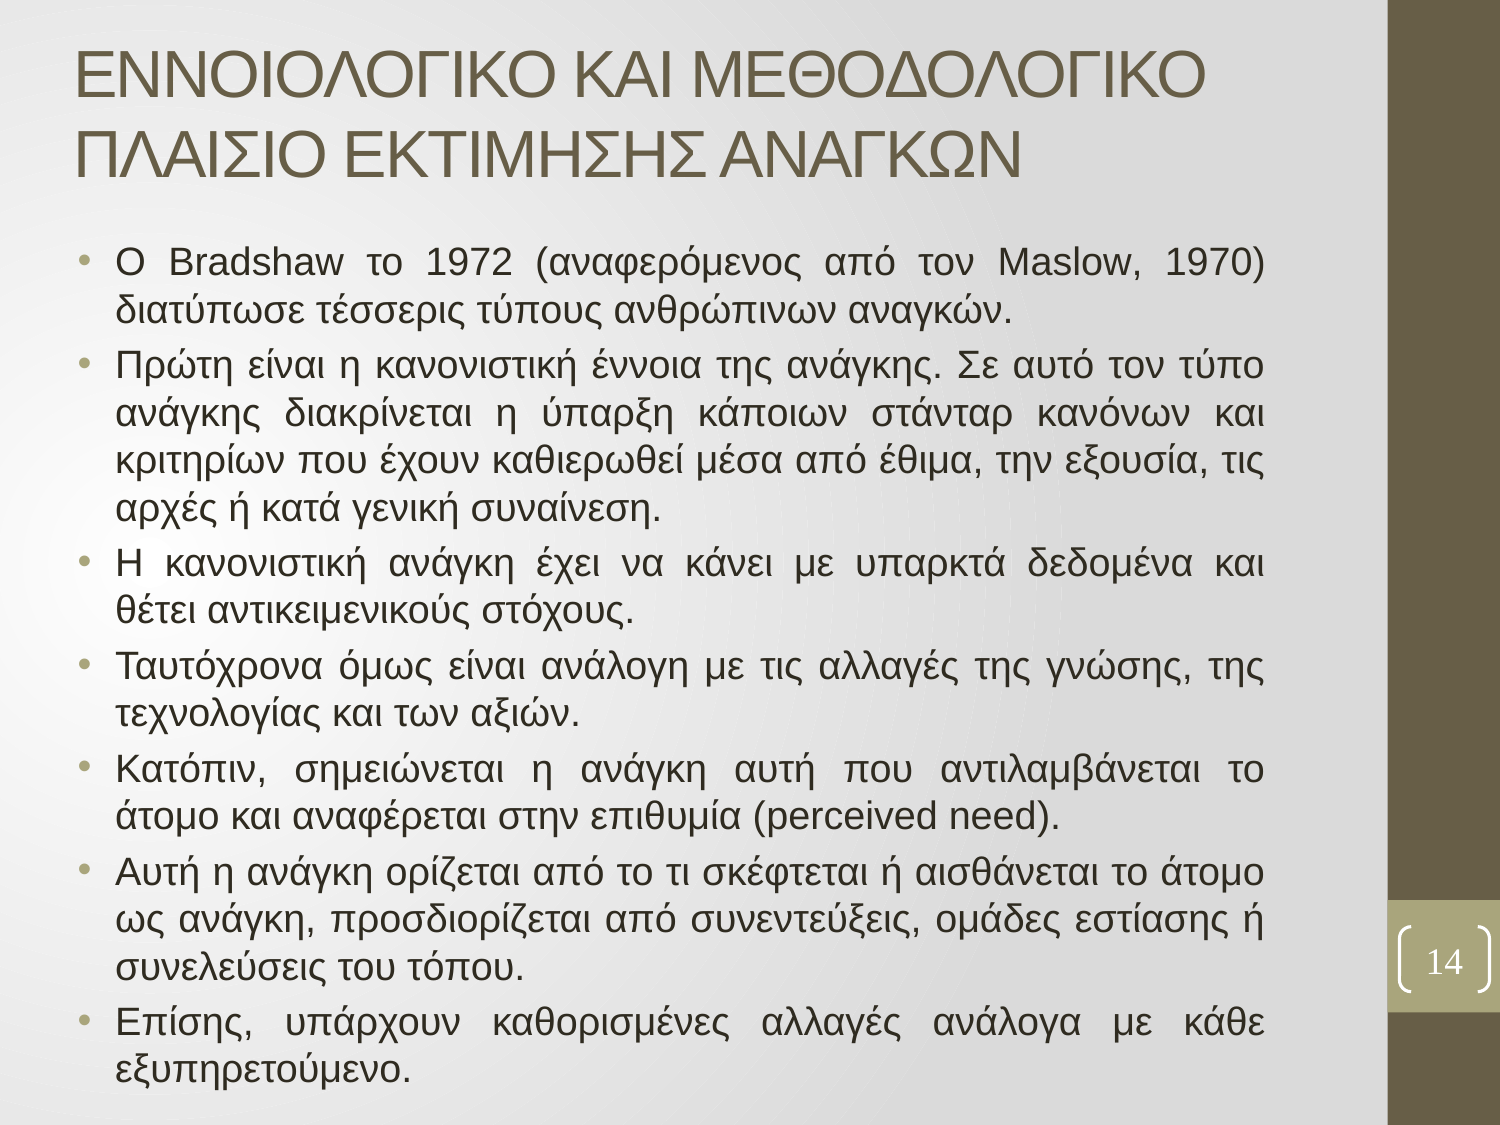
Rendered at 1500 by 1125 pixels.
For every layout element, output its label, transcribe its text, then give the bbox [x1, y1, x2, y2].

text_box Ο Bradshaw το 1972 (αναφερόμενος από τον Maslow, 1970) διατύπωσε τέσσερις τύπους ανθρώπινων αναγκών. Πρώτη είναι η κανονιστική έννοια της ανάγκης. Σε αυτό τον τύπο ανάγκης διακρίνεται η ύπαρξη κάποιων στάνταρ κανόνων και κριτηρίων που έχουν καθιερωθεί μέσα από έθιμα, την εξουσία, τις αρχές ή κατά γενική συναίνεση. Η κανονιστική ανάγκη έχει να κάνει με υπαρκτά δεδομένα και θέτει αντικειμενικούς στόχους. Ταυτόχρονα όμως είναι ανάλογη με τις αλλαγές της γνώσης, της τεχνολογίας και των αξιών. Κατόπιν, σημειώνεται η ανάγκη αυτή που αντιλαμβάνεται το άτομο και αναφέρεται στην επιθυμία (perceived need). Αυτή η ανάγκη ορίζεται από το τι σκέφτεται ή αισθάνεται το άτομο ως ανάγκη, προσδιορίζεται από συνεντεύξεις, ομάδες εστίασης ή συνελεύσεις του τόπου. Επίσης, υπάρχουν καθορισμένες αλλαγές ανάλογα με κάθε εξυπηρετούμενο. [43, 228, 1282, 992]
title ΕΝΝΟΙΟΛΟΓΙΚΟ ΚΑΙ ΜΕΘΟΔΟΛΟΓΙΚΟ ΠΛΑΙΣΙΟ ΕΚΤΙΜΗΣΗΣ ΑΝΑΓΚΩΝ [58, 46, 1327, 175]
slide_number 14 [1397, 925, 1492, 994]
